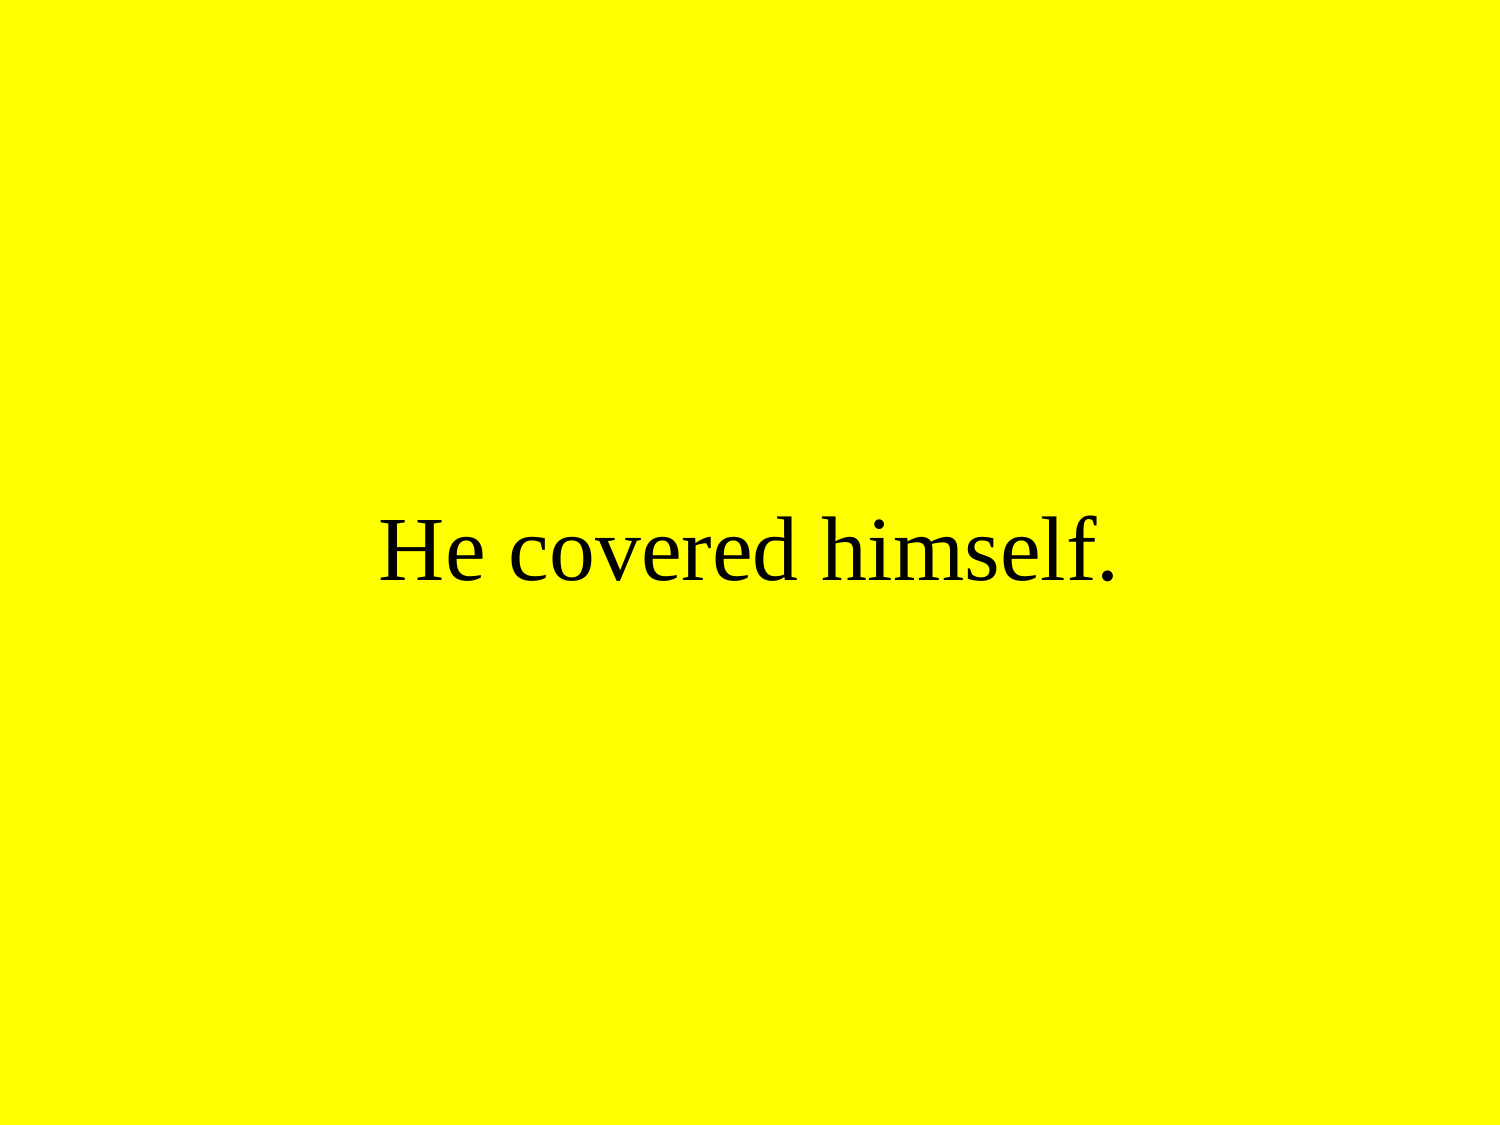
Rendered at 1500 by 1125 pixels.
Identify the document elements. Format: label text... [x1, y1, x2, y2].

title He covered himself. [112, 450, 1388, 638]
